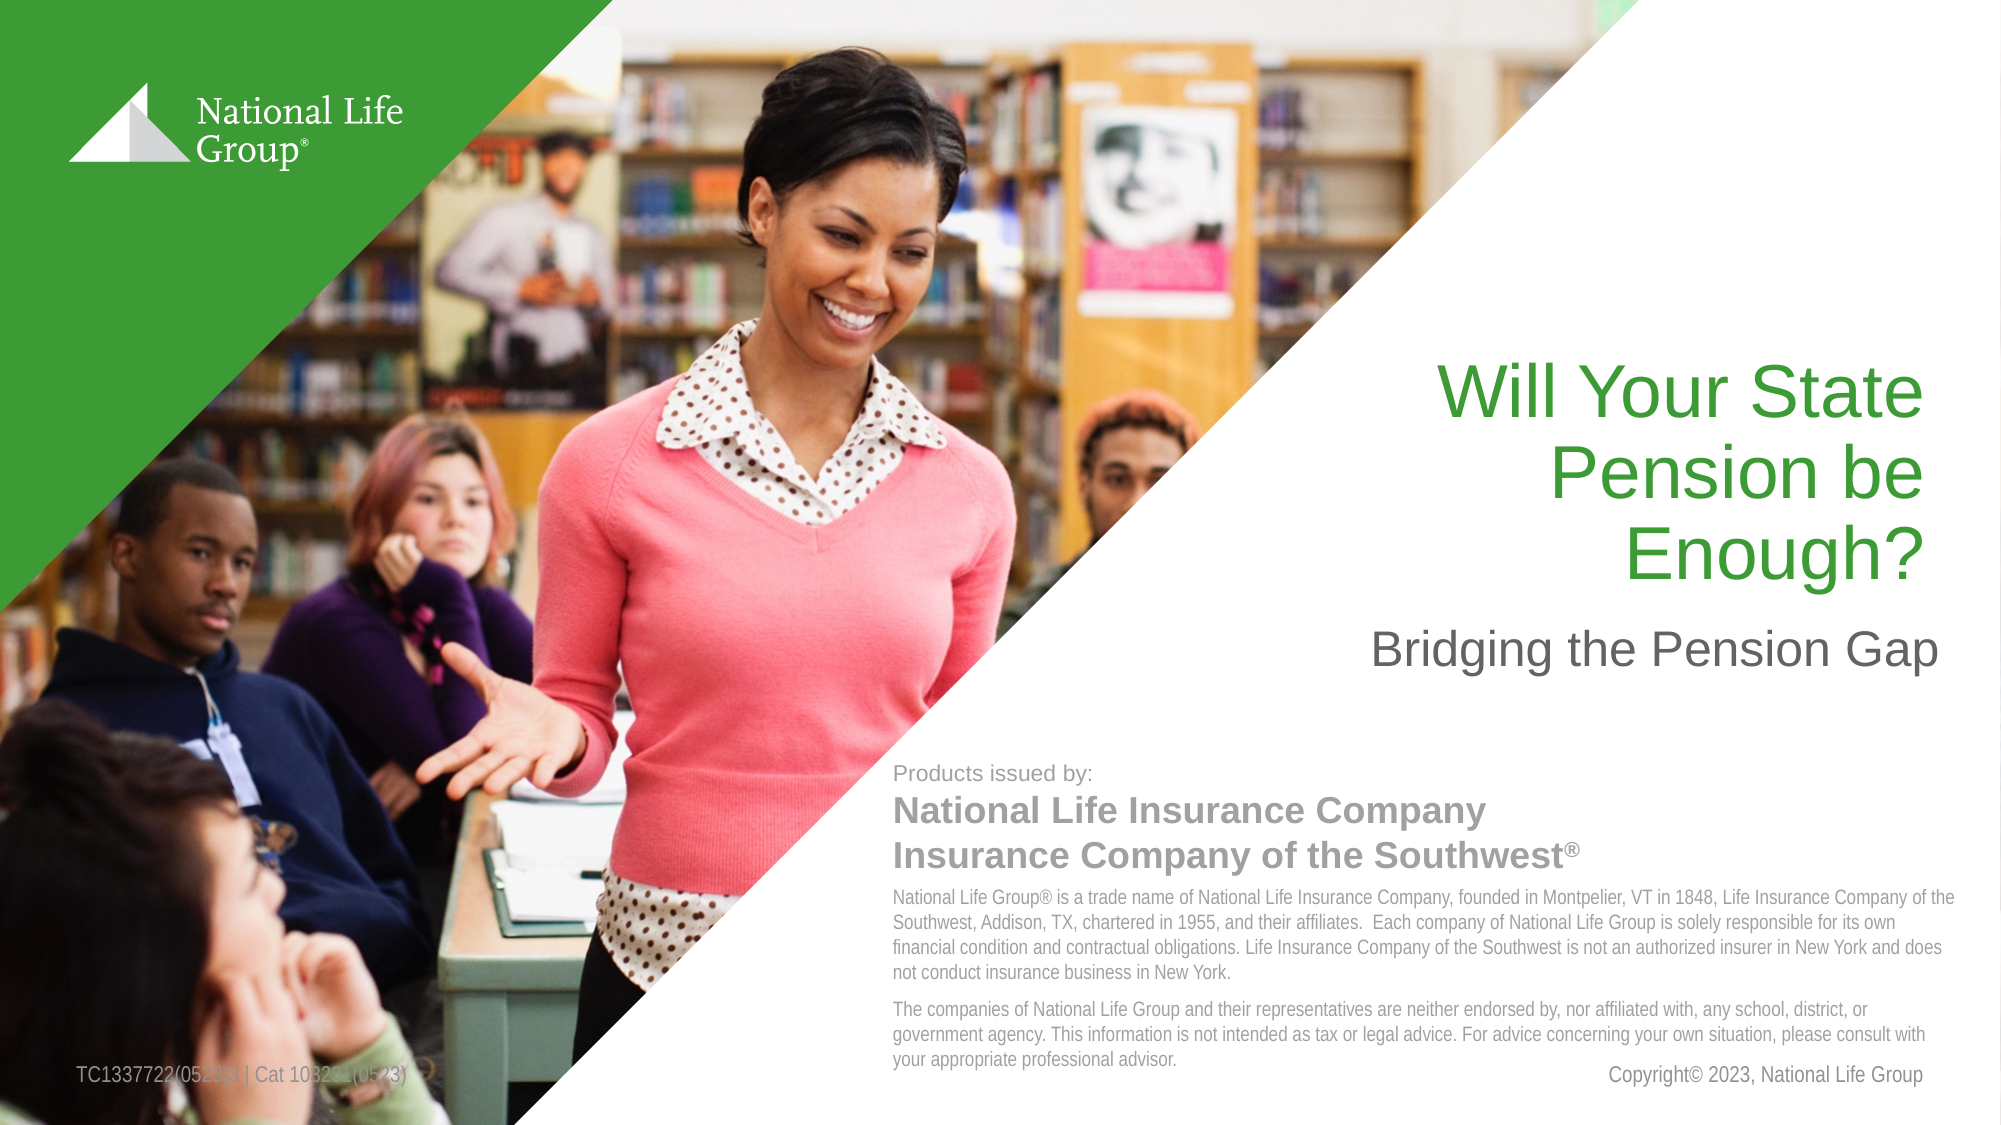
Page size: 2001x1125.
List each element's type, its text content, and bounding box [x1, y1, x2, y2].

picture [0, 0, 1638, 1125]
list Bridging the Pension Gap [1339, 623, 1940, 758]
title Will Your State Pension be Enough? [1339, 319, 2000, 626]
